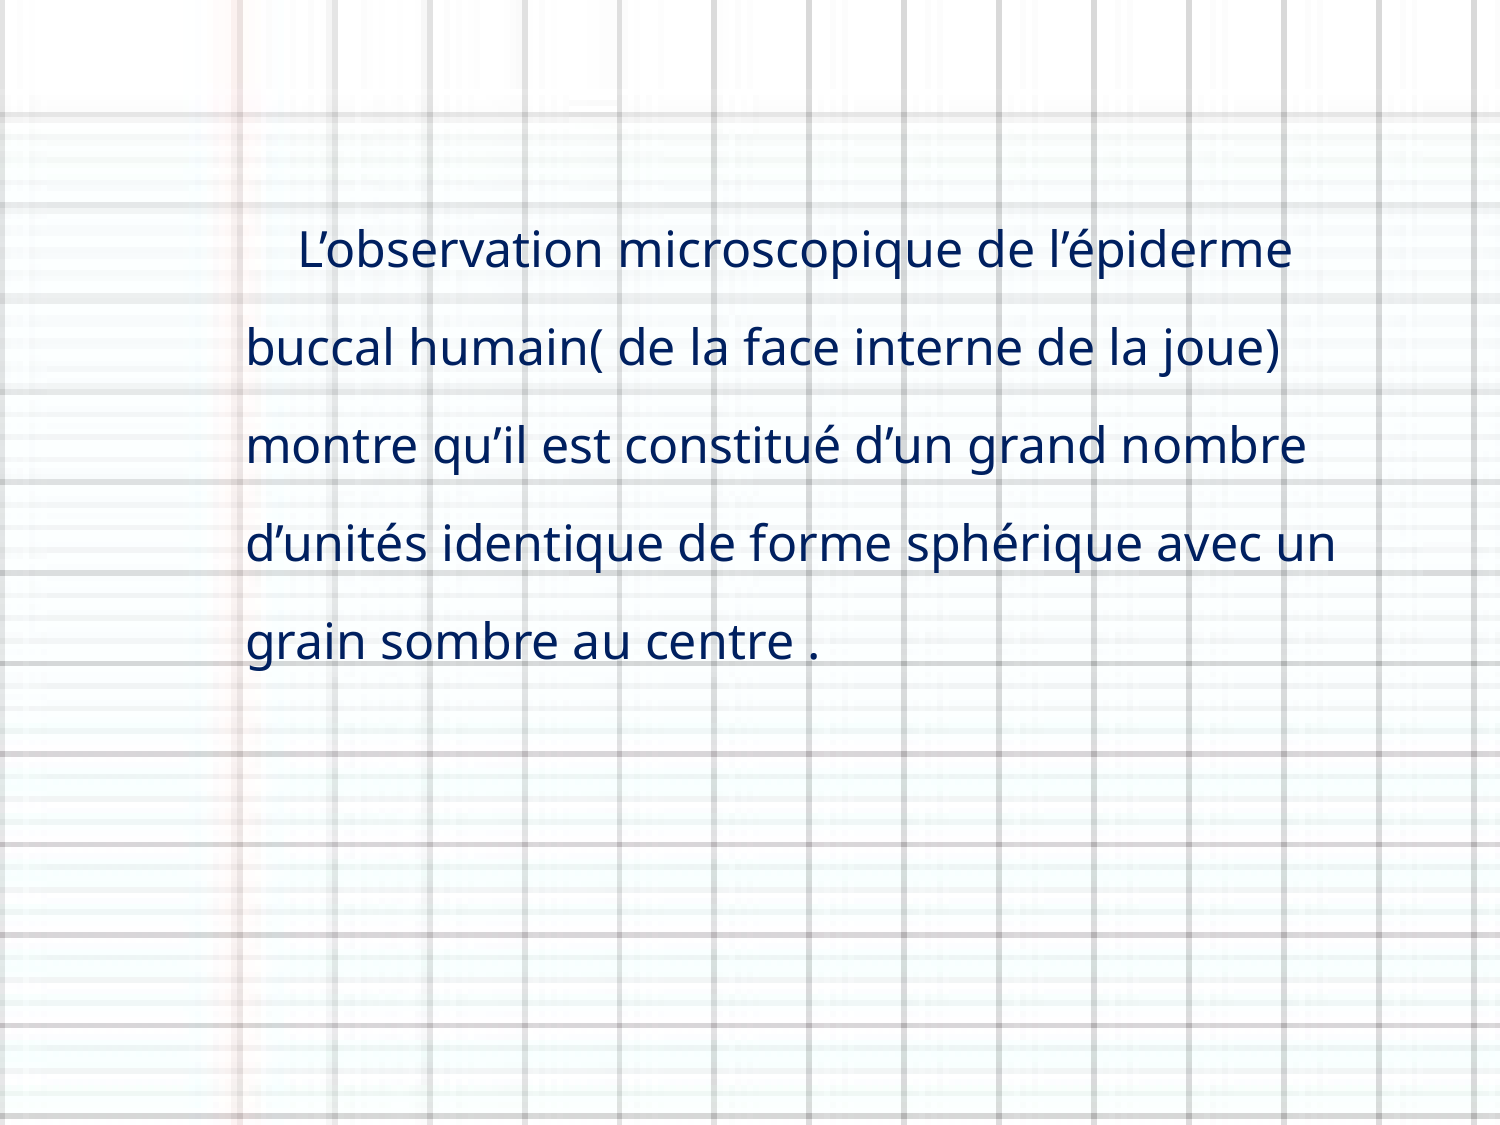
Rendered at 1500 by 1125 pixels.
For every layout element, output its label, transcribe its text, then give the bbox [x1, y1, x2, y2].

text_box L’observation microscopique de l’épiderme buccal humain( de la face interne de la joue) montre qu’il est constitué d’un grand nombre d’unités identique de forme sphérique avec un grain sombre au centre . [230, 172, 1473, 677]
text_box Diversité des milieux naturels [0, 0, 1500, 1125]
